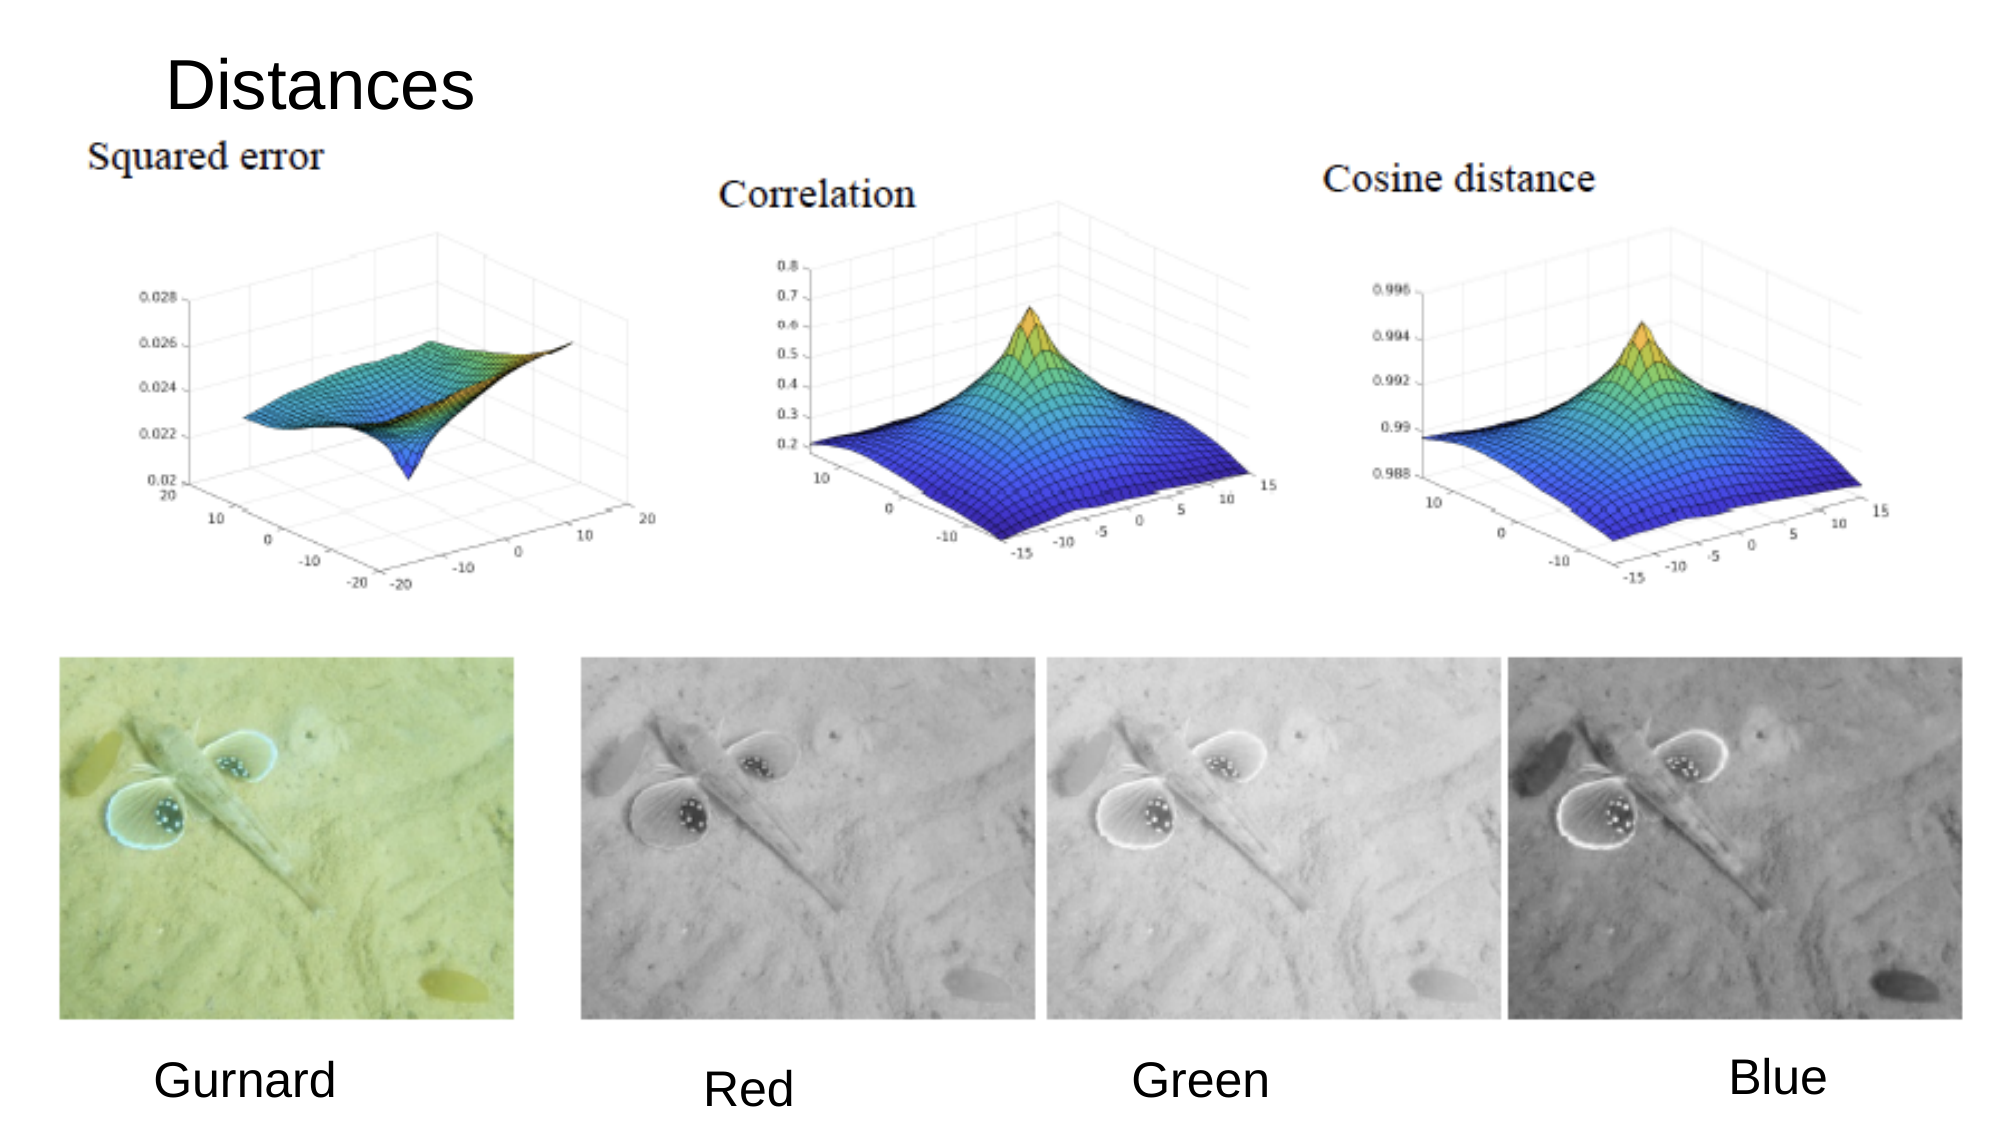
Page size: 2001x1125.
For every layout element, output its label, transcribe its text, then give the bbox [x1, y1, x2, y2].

text_box Gurnard [138, 1052, 352, 1115]
title Distances [149, 12, 1851, 119]
text_box Blue [1713, 1052, 1843, 1112]
text_box Green [1116, 1052, 1286, 1115]
picture [44, 121, 2000, 1041]
text_box Red [688, 1052, 810, 1124]
